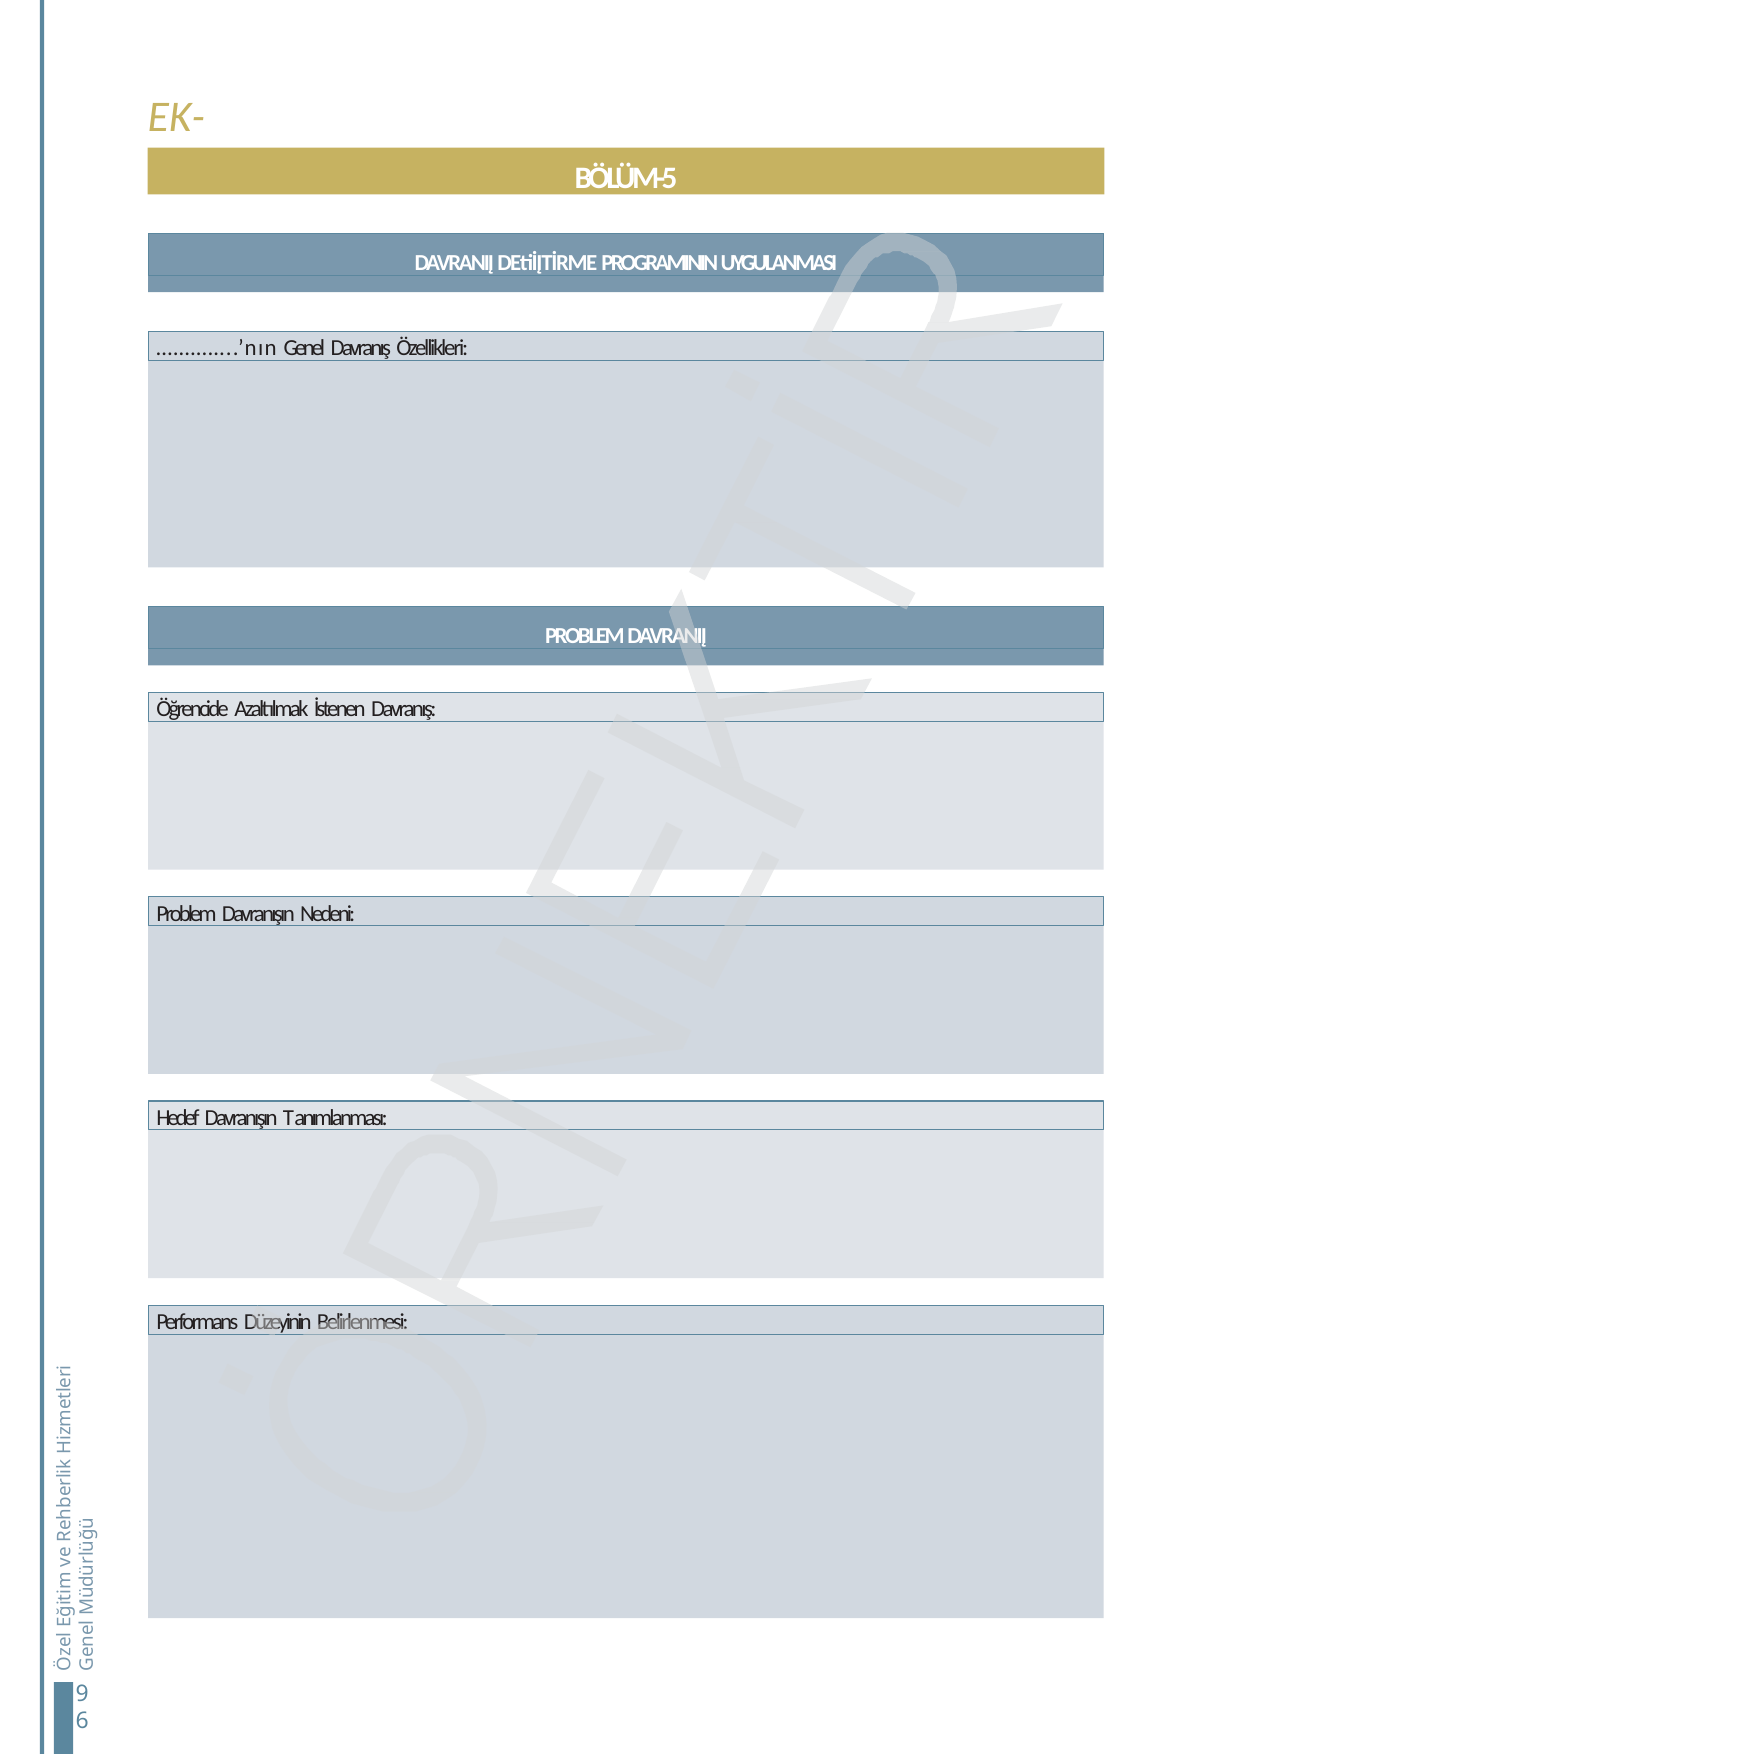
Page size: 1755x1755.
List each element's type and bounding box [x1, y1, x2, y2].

text_box [148, 232, 1104, 1619]
text_box [145, 85, 1105, 195]
text_box [51, 1353, 79, 1674]
text_box [53, 1676, 97, 1754]
text_box [39, 0, 45, 1754]
